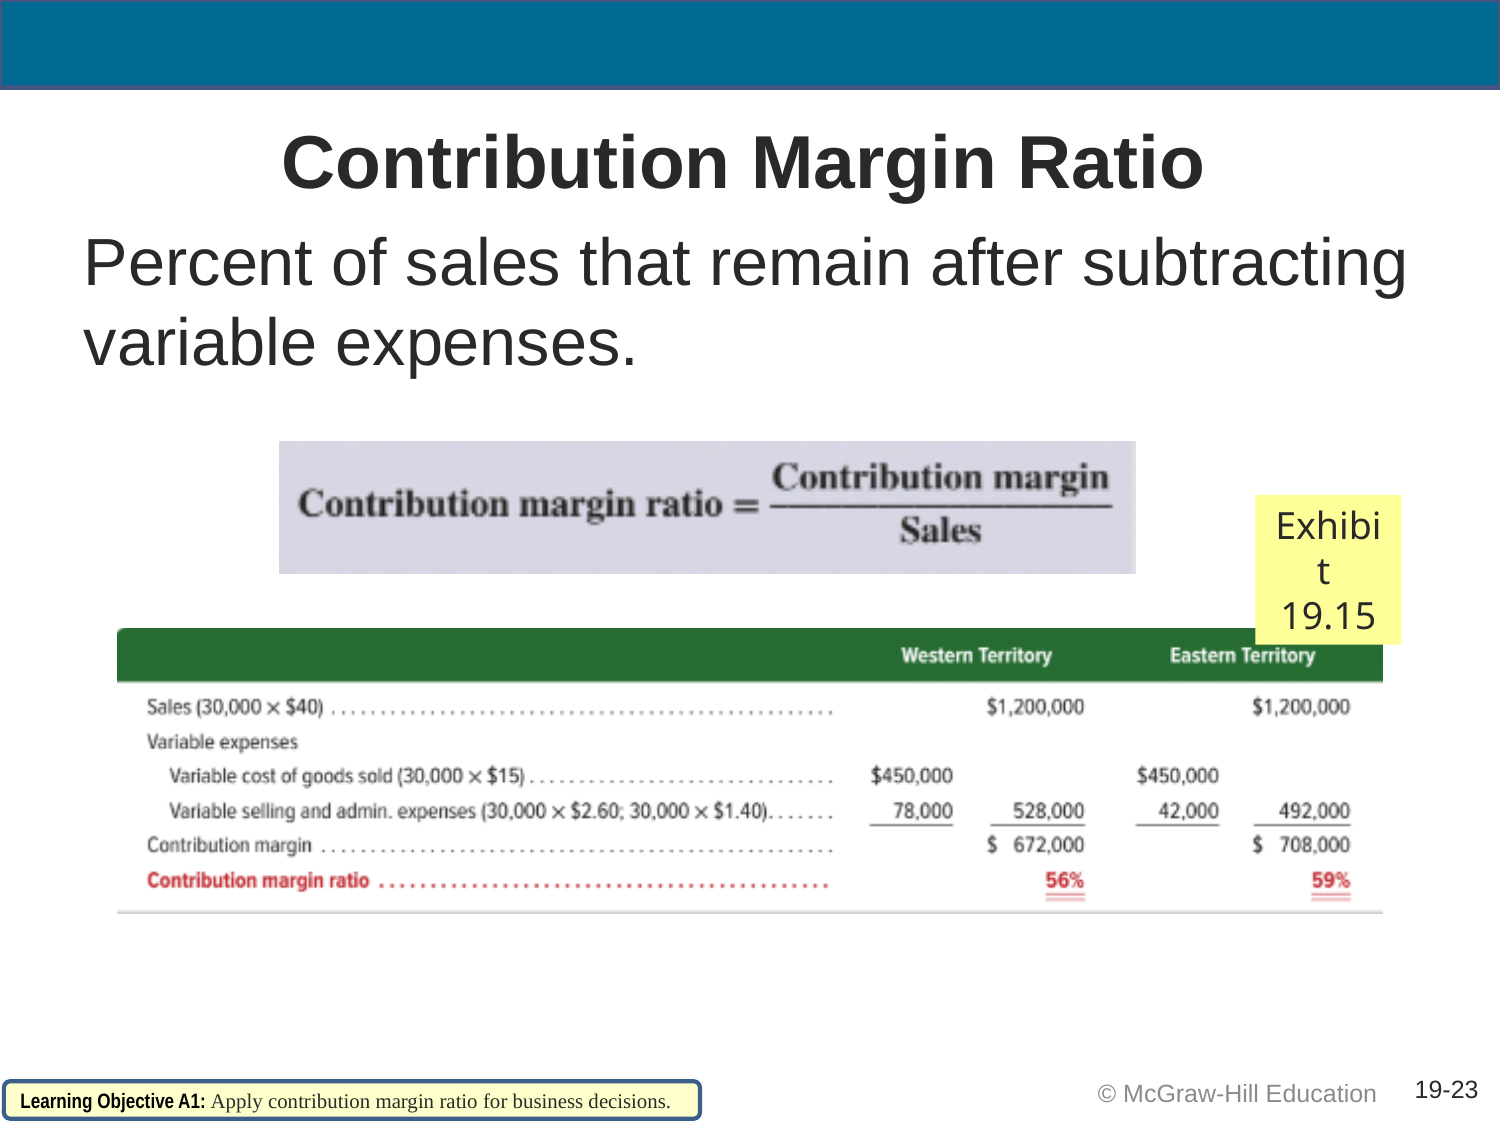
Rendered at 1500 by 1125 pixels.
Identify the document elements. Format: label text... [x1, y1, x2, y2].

text_box 19-23 [1368, 1066, 1494, 1100]
text_box Learning Objective A1: Apply contribution margin ratio for business decisions. [3, 1081, 700, 1119]
list Percent of sales that remain after subtracting variable expenses. [68, 211, 1432, 413]
picture [279, 441, 1136, 575]
title Contribution Margin Ratio [156, 54, 1331, 211]
text_box Exhibit 19.15 [1255, 494, 1402, 645]
text_box © McGraw-Hill Education [1075, 1070, 1432, 1108]
picture [117, 628, 1383, 914]
